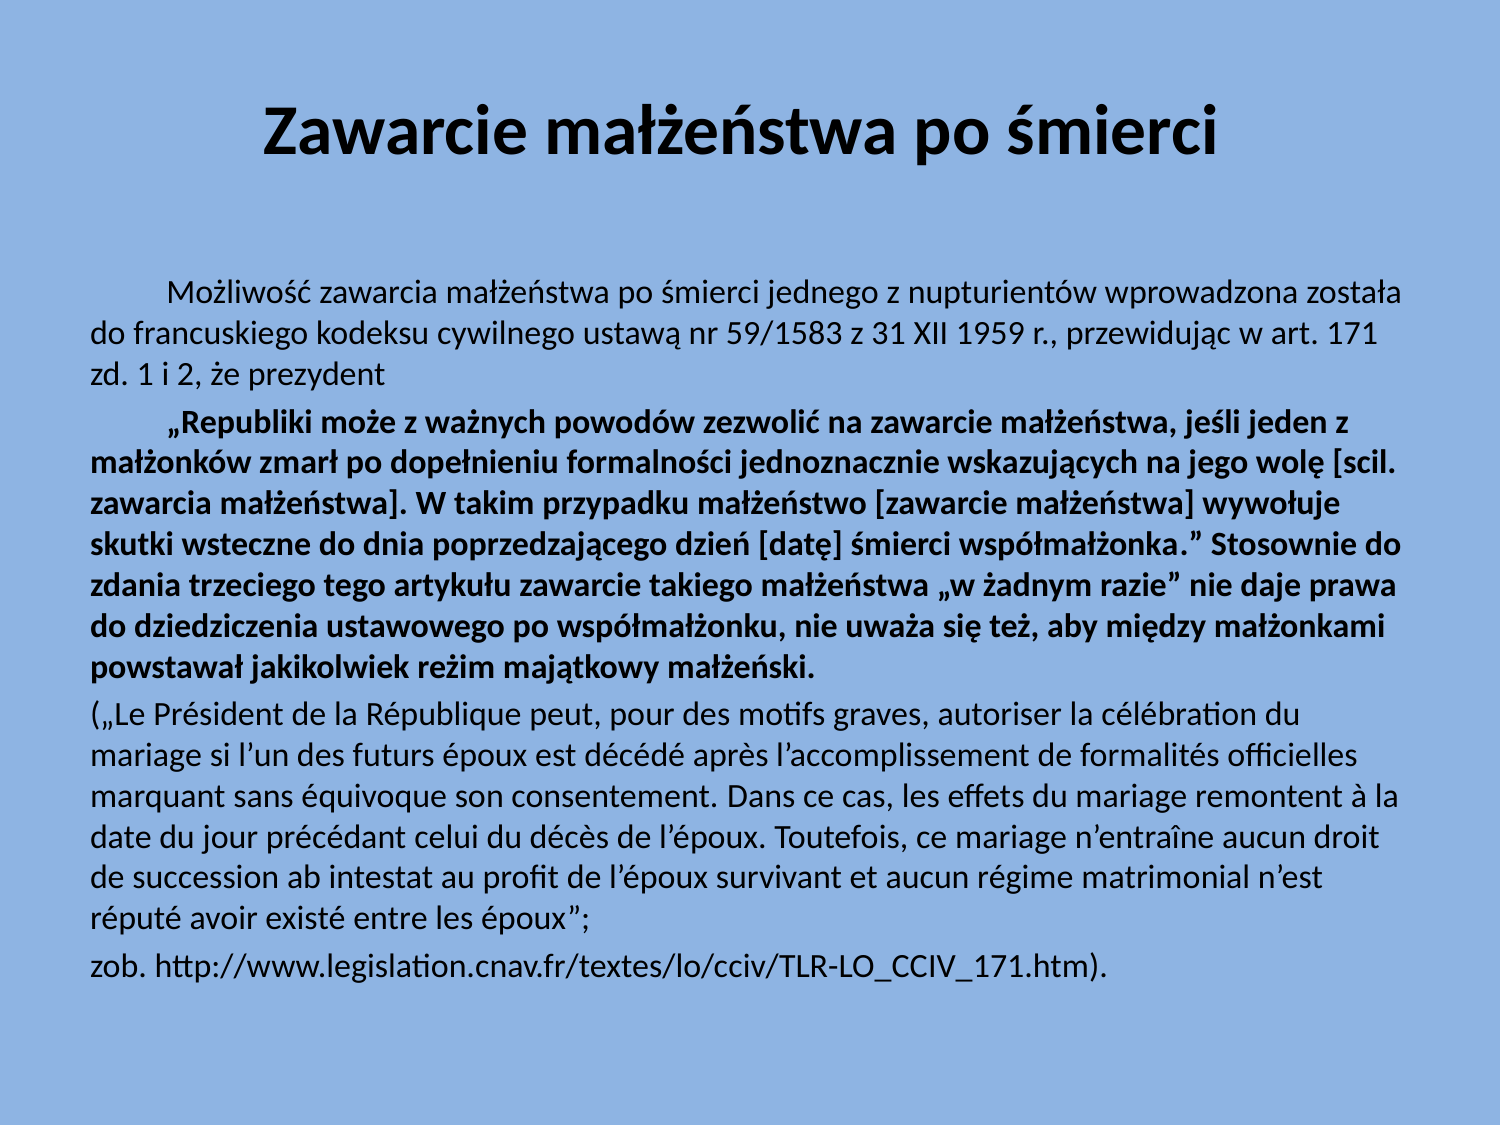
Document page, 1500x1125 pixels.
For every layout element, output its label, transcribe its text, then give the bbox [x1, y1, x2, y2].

title Zawarcie małżeństwa po śmierci [75, 75, 1425, 262]
list Możliwość zawarcia małżeństwa po śmierci jednego z nupturientów wprowadzona została do francuskiego kodeksu cywilnego ustawą nr 59/1583 z 31 XII 1959 r., przewidując w art. 171 zd. 1 i 2, że prezydent „Republiki może z ważnych powodów zezwolić na zawarcie małżeństwa, jeśli jeden z małżonków zmarł po dopełnieniu formalności jednoznacznie wskazujących na jego wolę [scil. zawarcia małżeństwa]. W takim przypadku małżeństwo [zawarcie małżeństwa] wywołuje skutki wsteczne do dnia poprzedzającego dzień [datę] śmierci współmałżonka.” Stosownie do zdania trzeciego tego artykułu zawarcie takiego małżeństwa „w żadnym razie” nie daje prawa do dziedziczenia ustawowego po współmałżonku, nie uważa się też, aby między małżonkami powstawał jakikolwiek reżim majątkowy małżeński. („Le Président de la République peut, pour des motifs graves, autoriser la célébration du mariage si l’un des futurs époux est décédé après l’accomplissement de formalités officielles marquant sans équivoque son consentement. Dans ce cas, les effets du mariage remontent à la date du jour précédant celui du décès de l’époux. Toutefois, ce mariage n’entraîne aucun droit de succession ab intestat au profit de l’époux survivant et aucun régime matrimonial n’est réputé avoir existé entre les époux”; zob. http://www.legislation.cnav.fr/textes/lo/cciv/TLR-LO_CCIV_171.htm). [75, 262, 1425, 1005]
